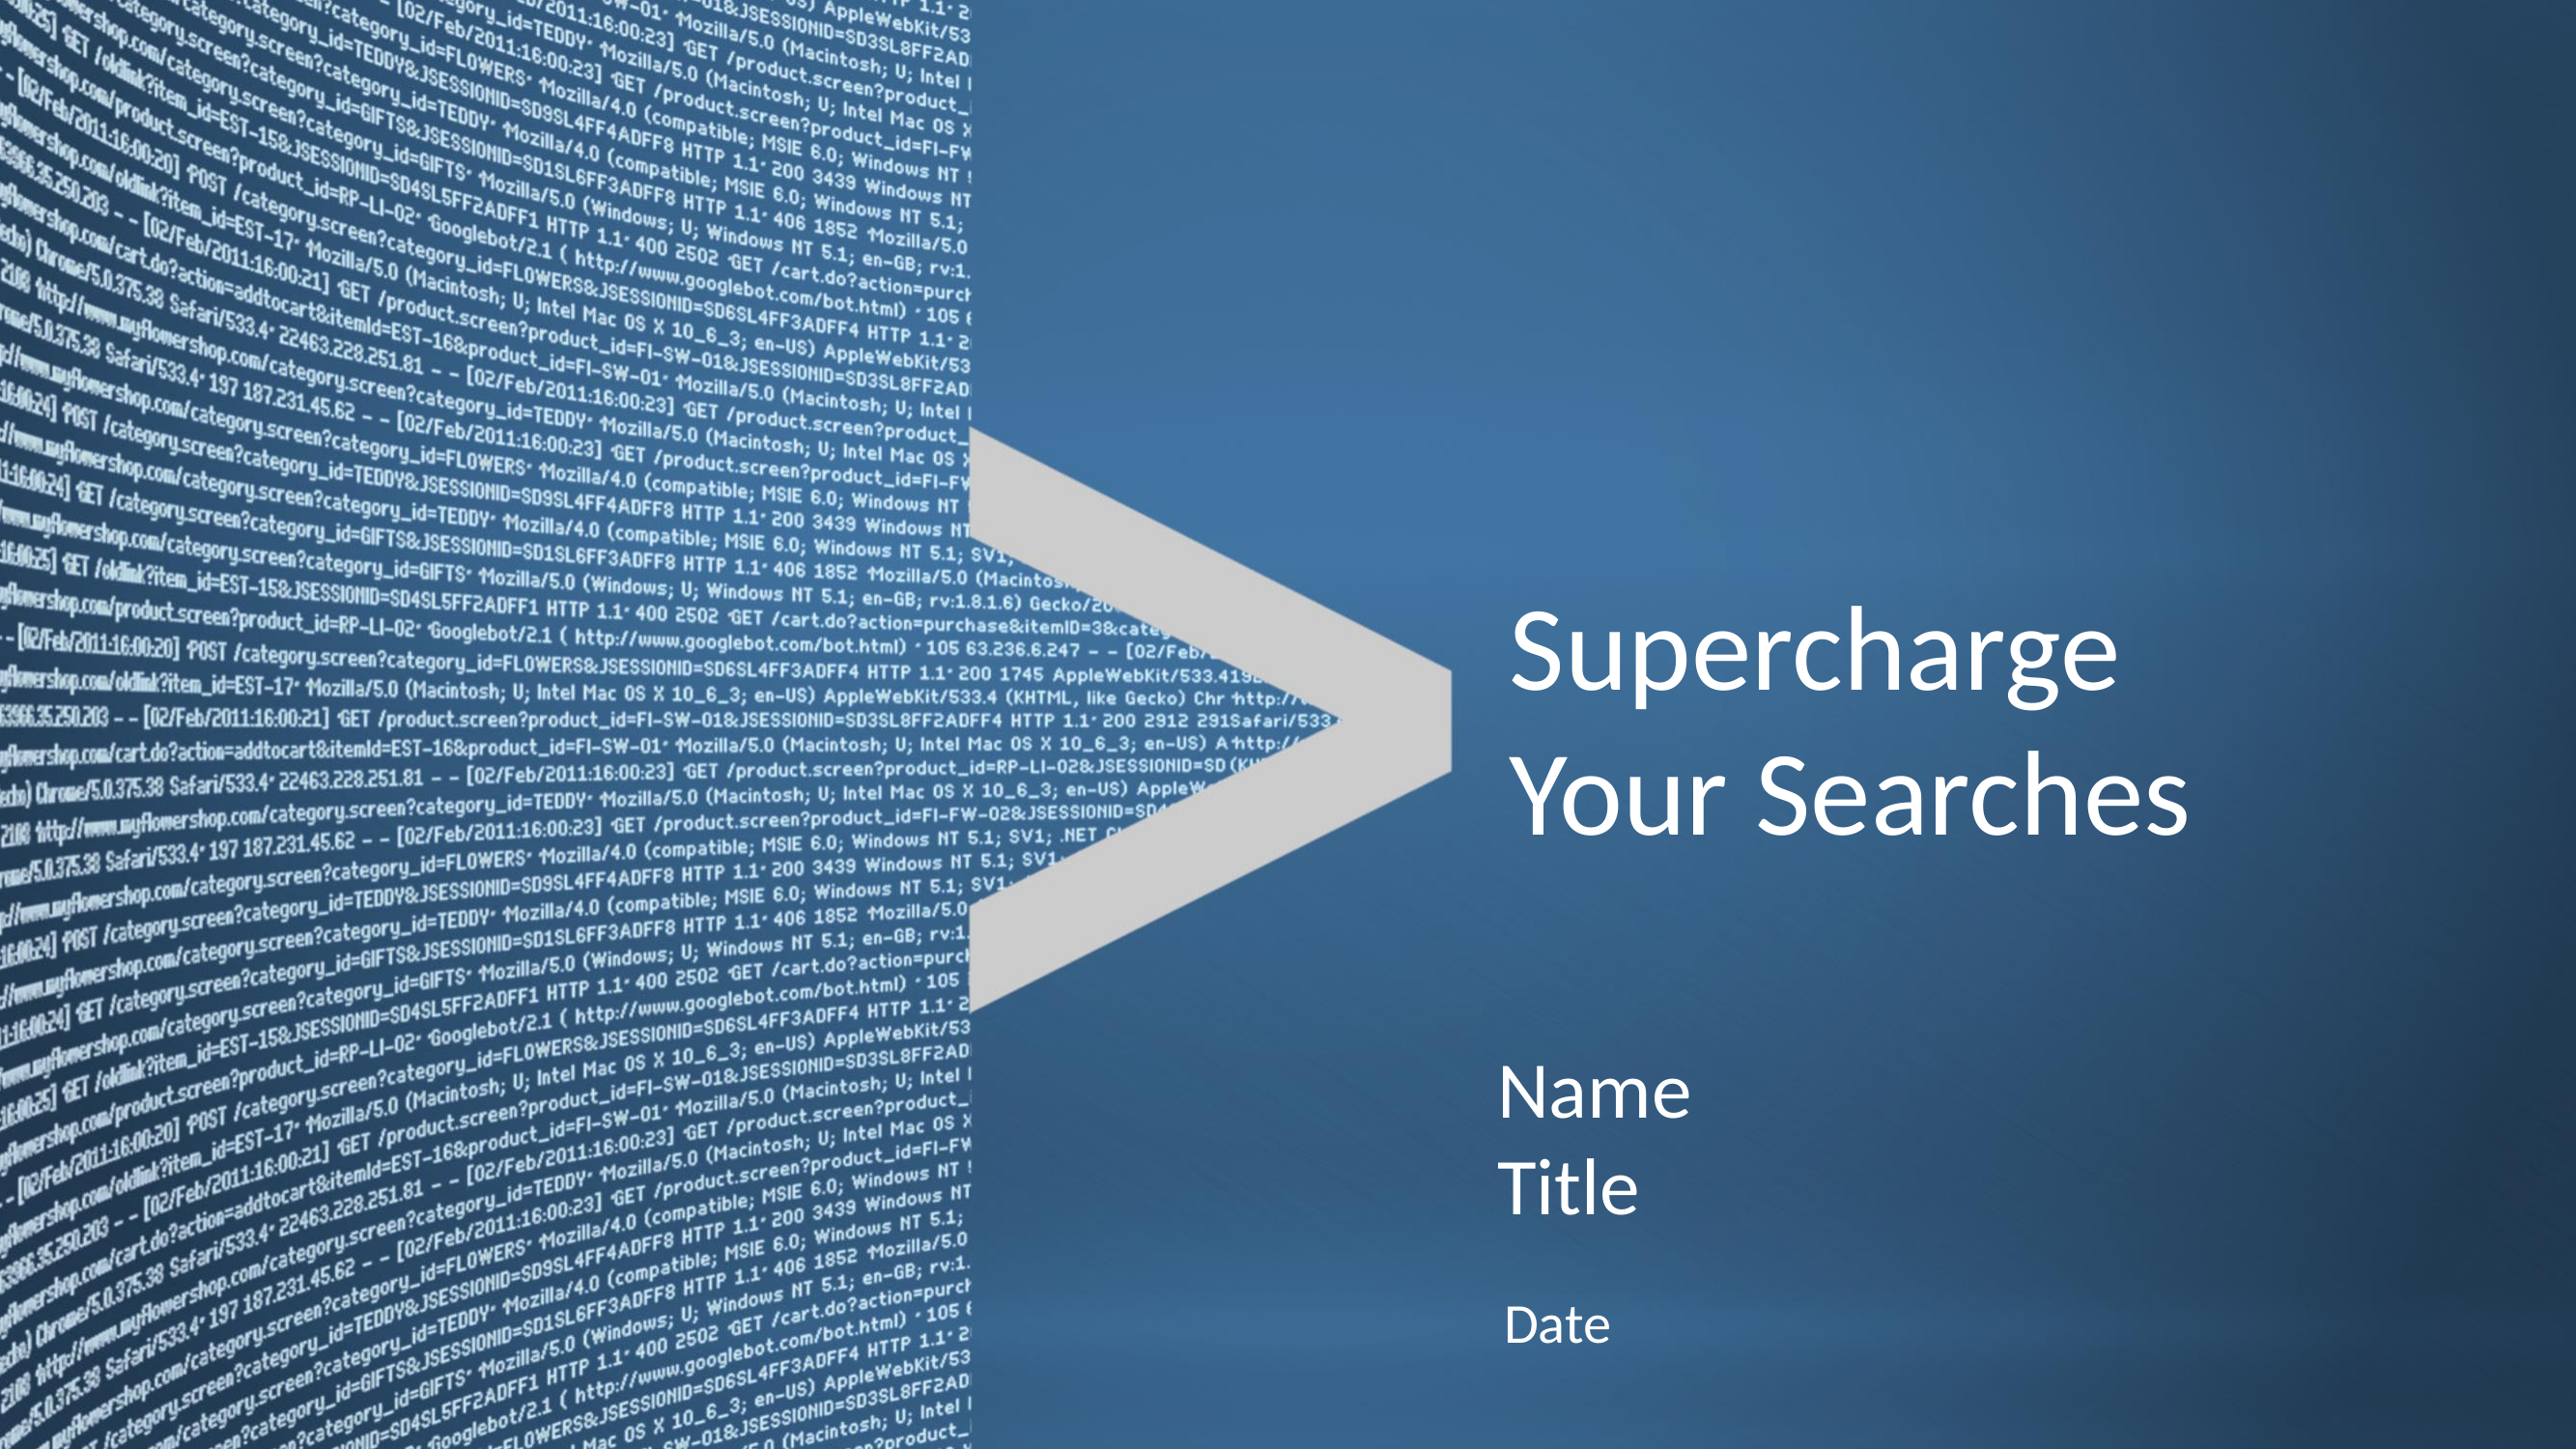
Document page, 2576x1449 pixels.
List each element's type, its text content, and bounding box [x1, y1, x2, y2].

text_box Name Title [1483, 1031, 2405, 1263]
picture [0, 0, 2576, 1449]
text_box Date [1489, 1279, 1997, 1362]
title Supercharge Your Searches [1486, 593, 2514, 836]
